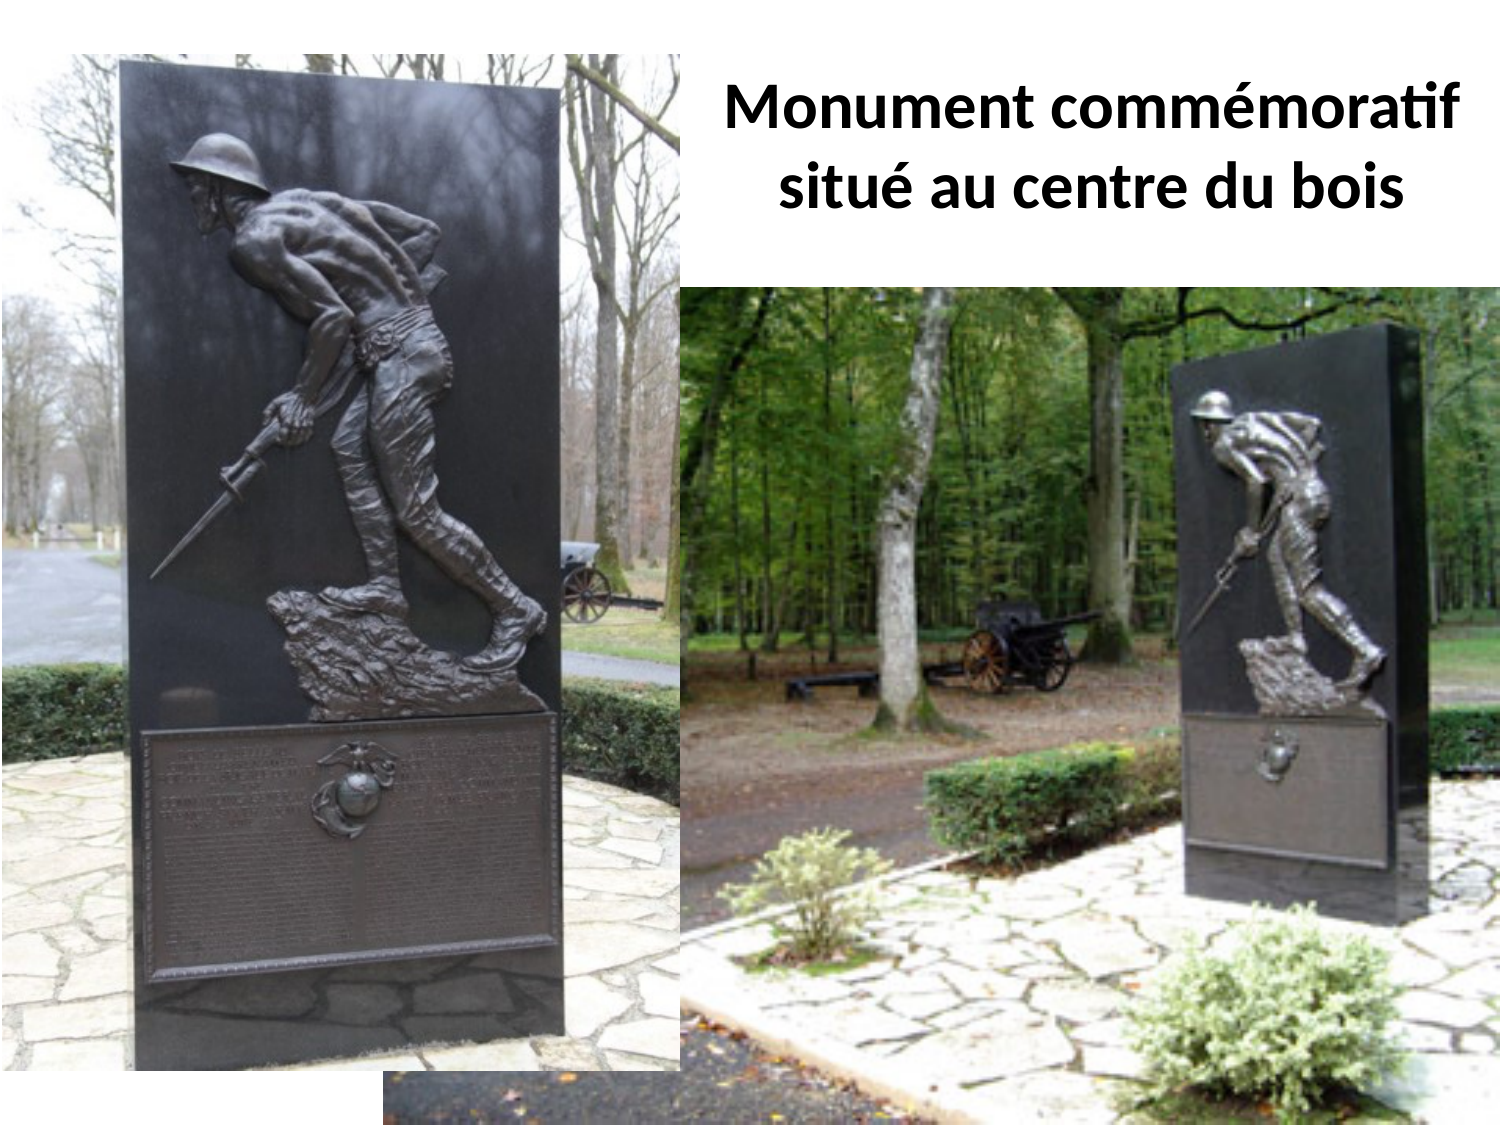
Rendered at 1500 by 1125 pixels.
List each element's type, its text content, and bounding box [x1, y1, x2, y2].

picture [2, 54, 1500, 1125]
text_box Monument commémoratif situé au centre du bois [702, 54, 1483, 232]
